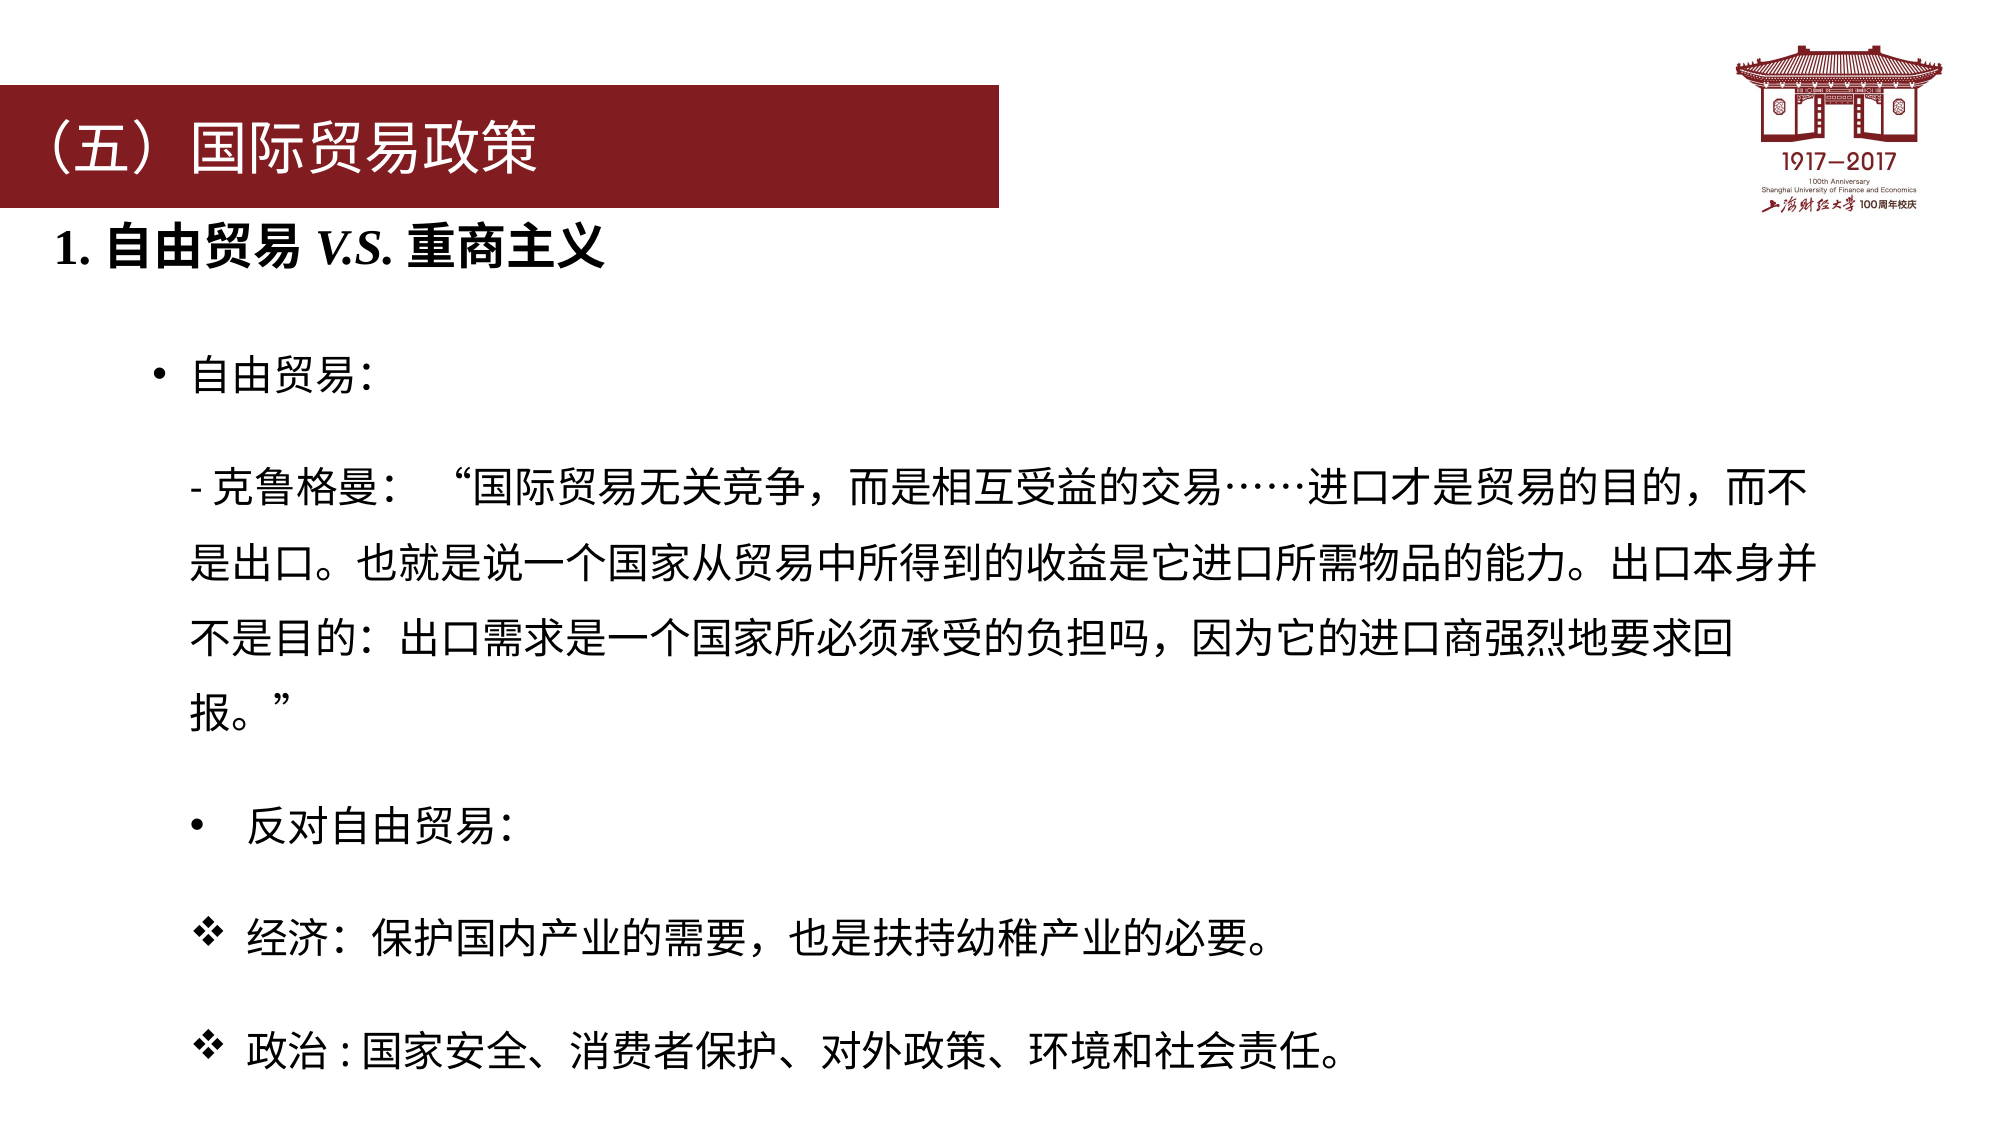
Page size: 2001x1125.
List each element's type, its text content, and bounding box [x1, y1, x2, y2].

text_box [0, 85, 998, 208]
picture [1675, 11, 2001, 236]
text_box 1.自由贸易V.S.重商主义 [38, 207, 1957, 582]
list 自由贸易： -克鲁格曼： “国际贸易无关竞争，而是相互受益的交易……进口才是贸易的目的，而不是出口。也就是说一个国家从贸易中所得到的收益是它进口所需物品的能力。出口本身并不是目的：出口需求是一个国家所必须承受的负担吗，因为它的进口商强烈地要求回报。” 反对自由贸易： 经济：保护国内产业的需要，也是扶持幼稚产业的必要。 政治:国家安全、消费者保护、对外政策、环境和社会责任。 [137, 316, 1863, 1086]
